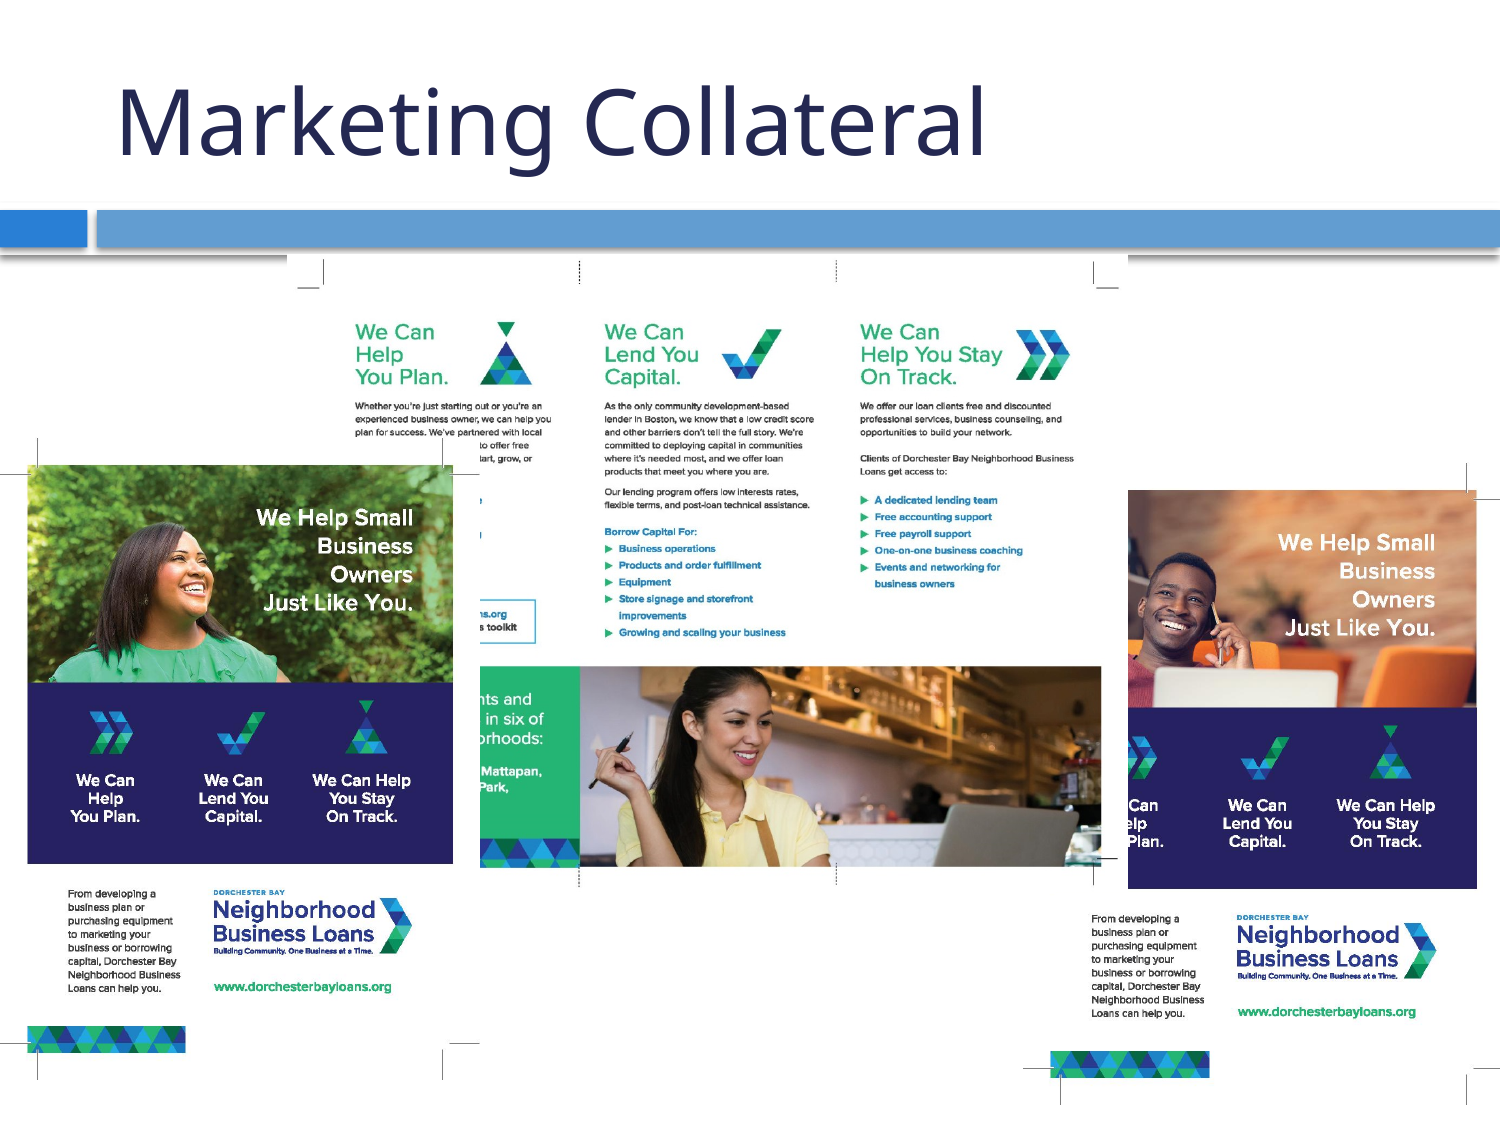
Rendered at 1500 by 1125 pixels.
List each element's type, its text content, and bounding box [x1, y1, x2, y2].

title Marketing Collateral [99, 37, 1438, 200]
picture [287, 253, 1128, 892]
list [0, 437, 481, 1080]
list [1022, 462, 1500, 1105]
